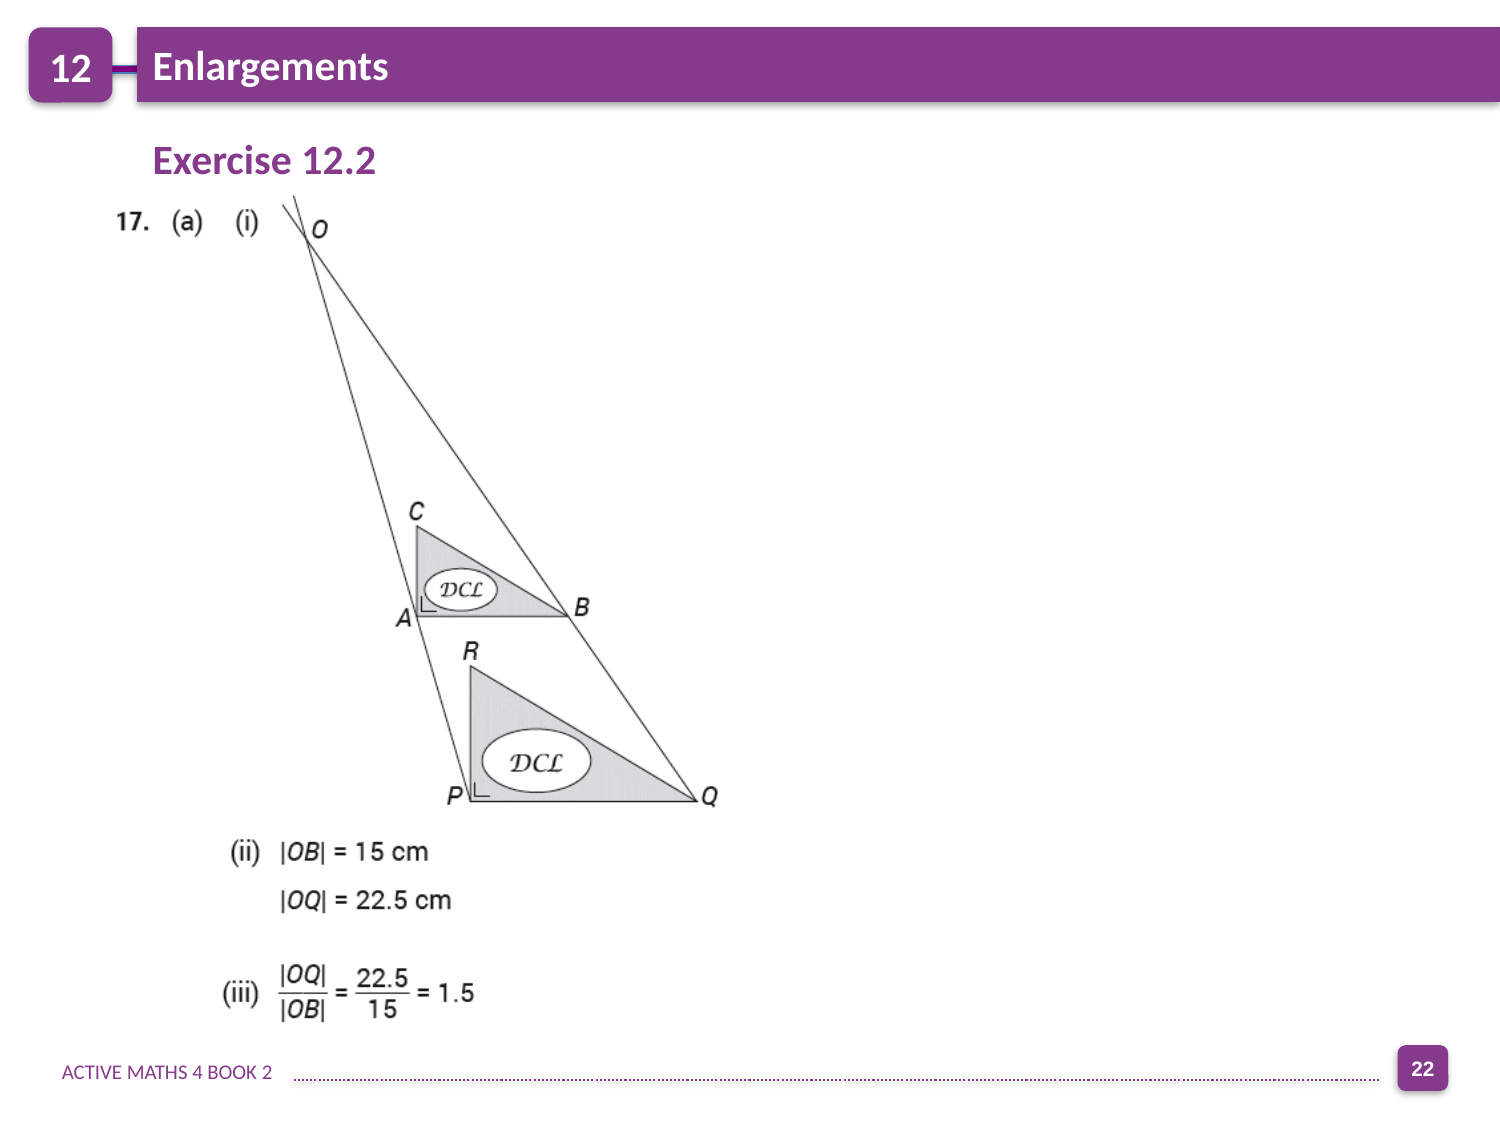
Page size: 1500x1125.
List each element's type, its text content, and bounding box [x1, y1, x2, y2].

picture [225, 833, 455, 916]
list 12 [29, 29, 112, 102]
list Exercise 12.2 [137, 123, 408, 182]
picture [111, 184, 723, 817]
picture [216, 955, 477, 1026]
list Enlargements [137, 31, 432, 104]
